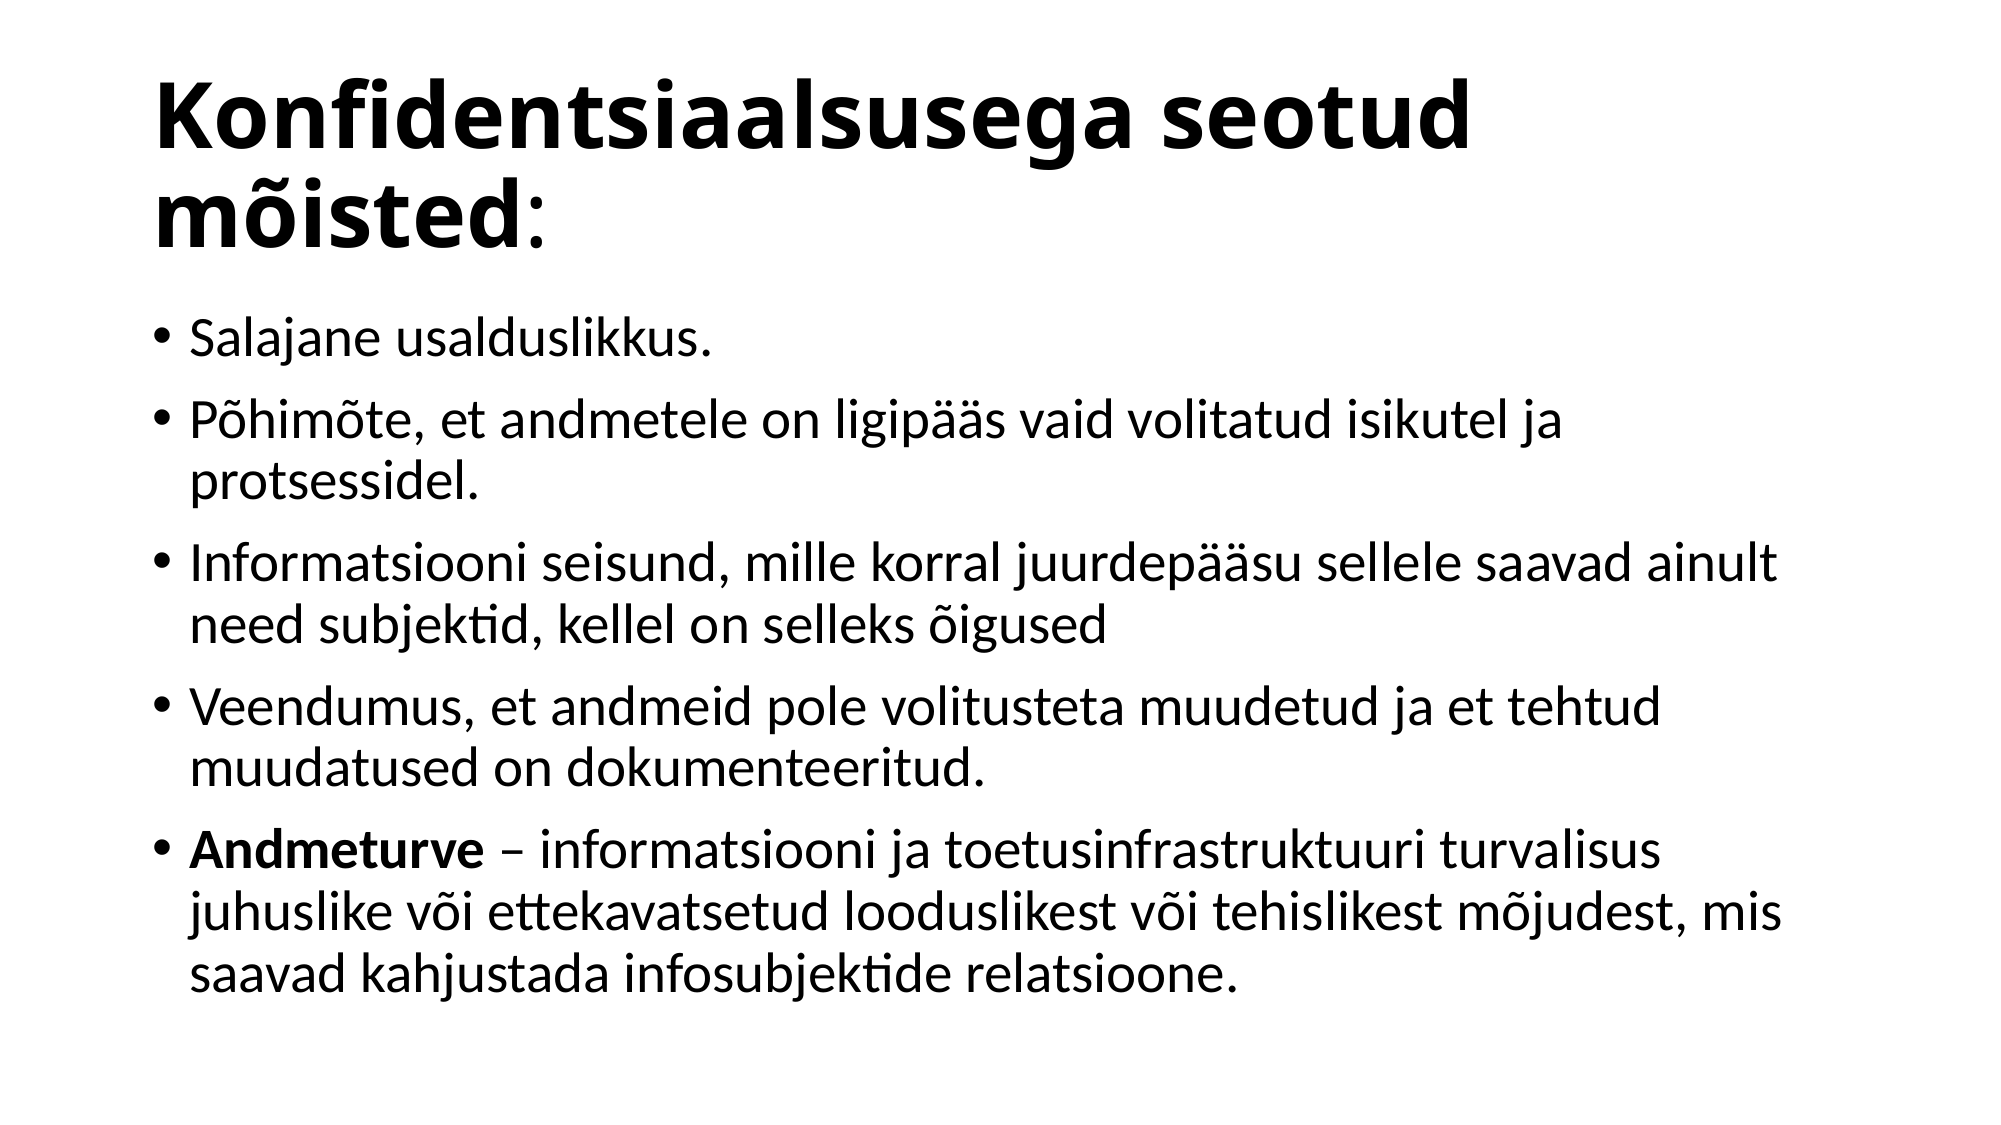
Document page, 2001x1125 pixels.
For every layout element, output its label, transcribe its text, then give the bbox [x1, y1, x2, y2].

title Konfidentsiaalsusega seotud mõisted: [137, 59, 1863, 278]
list Salajane usalduslikkus. Põhimõte, et andmetele on ligipääs vaid volitatud isikutel ja protsessidel. Informatsiooni seisund, mille korral juurdepääsu sellele saavad ainult need subjektid, kellel on selleks õigused Veendumus, et andmeid pole volitusteta muudetud ja et tehtud muudatused on dokumenteeritud. Andmeturve – informatsiooni ja toetusinfrastruktuuri turvalisus juhuslike või ettekavatsetud looduslikest või tehislikest mõjudest, mis saavad kahjustada infosubjektide relatsioone. [137, 299, 1863, 1014]
